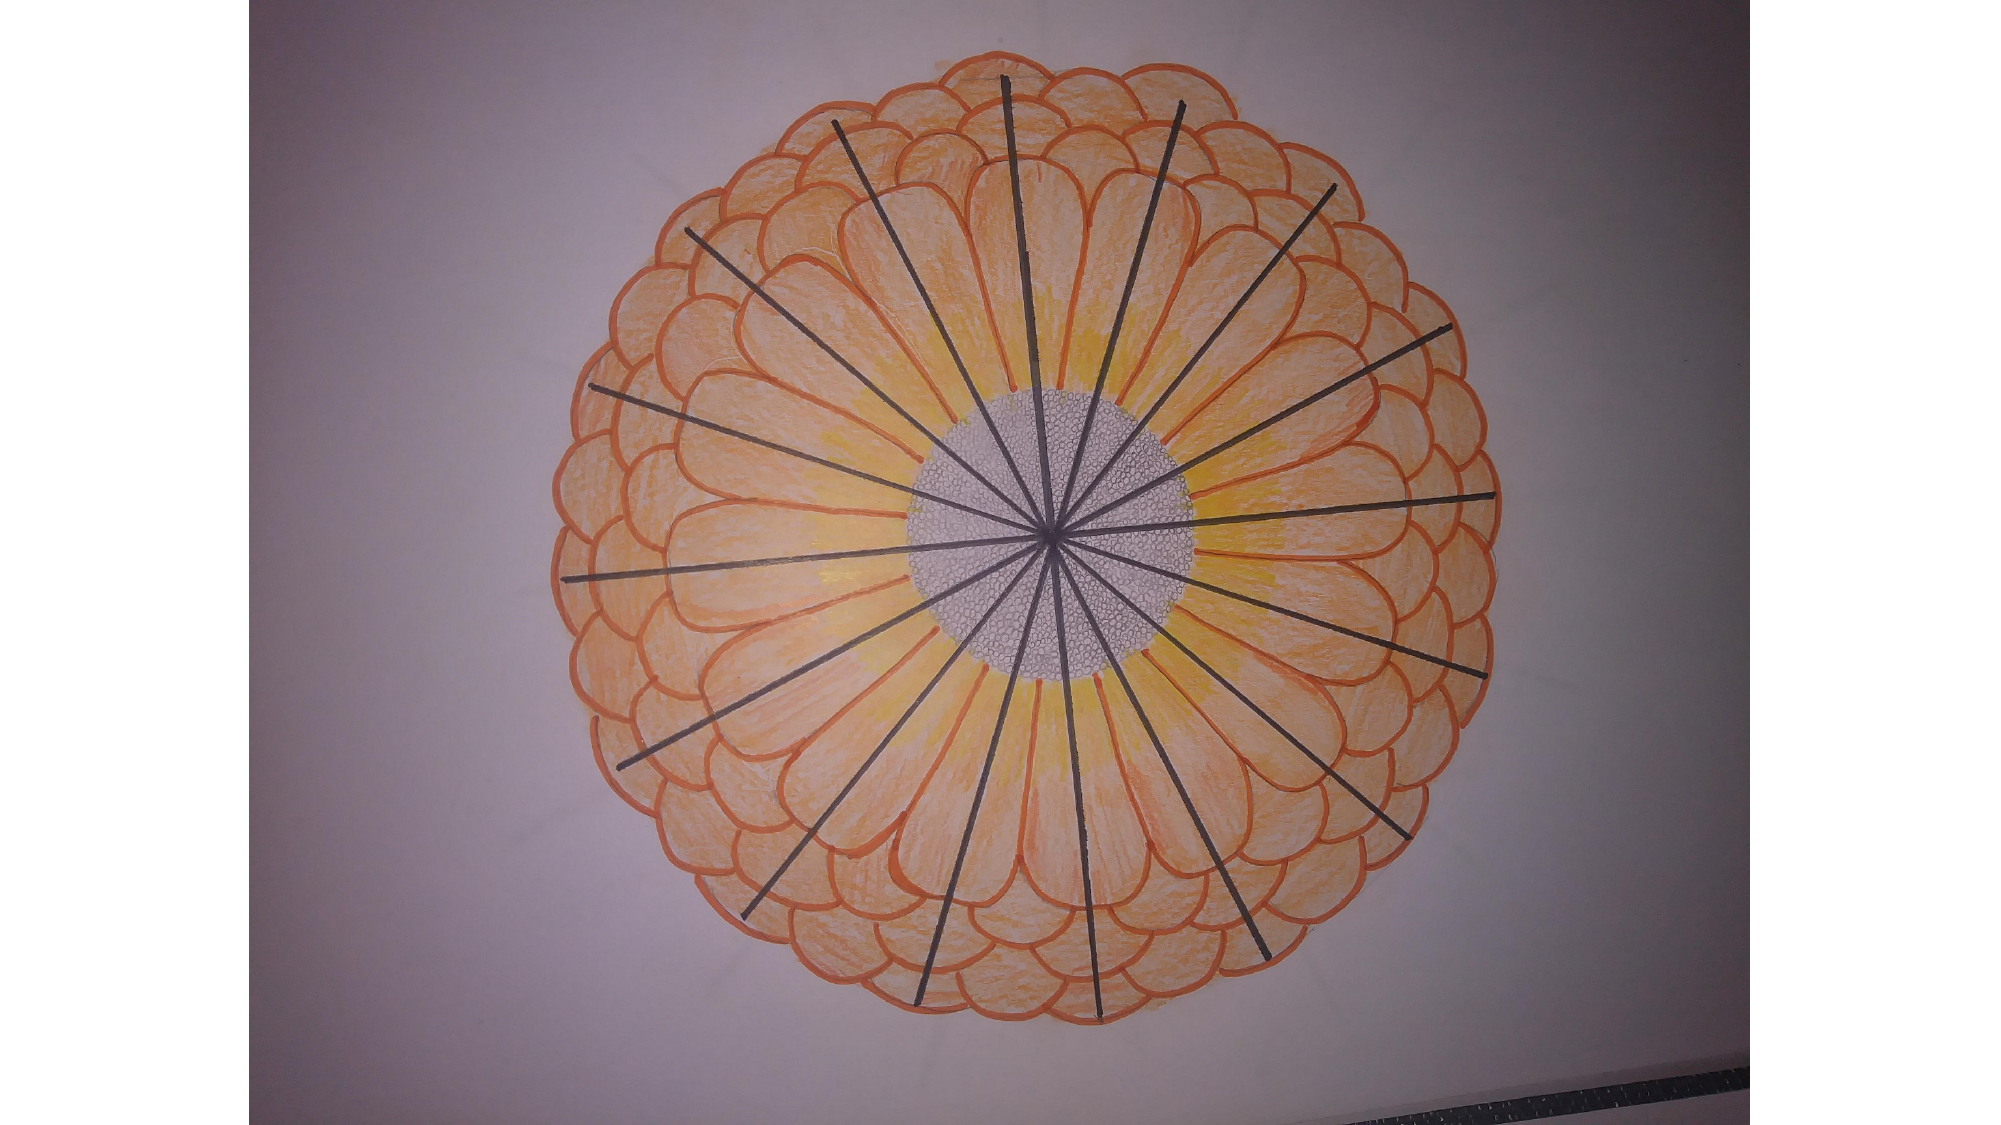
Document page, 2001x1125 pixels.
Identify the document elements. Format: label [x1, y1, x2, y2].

picture [249, 0, 1750, 1125]
